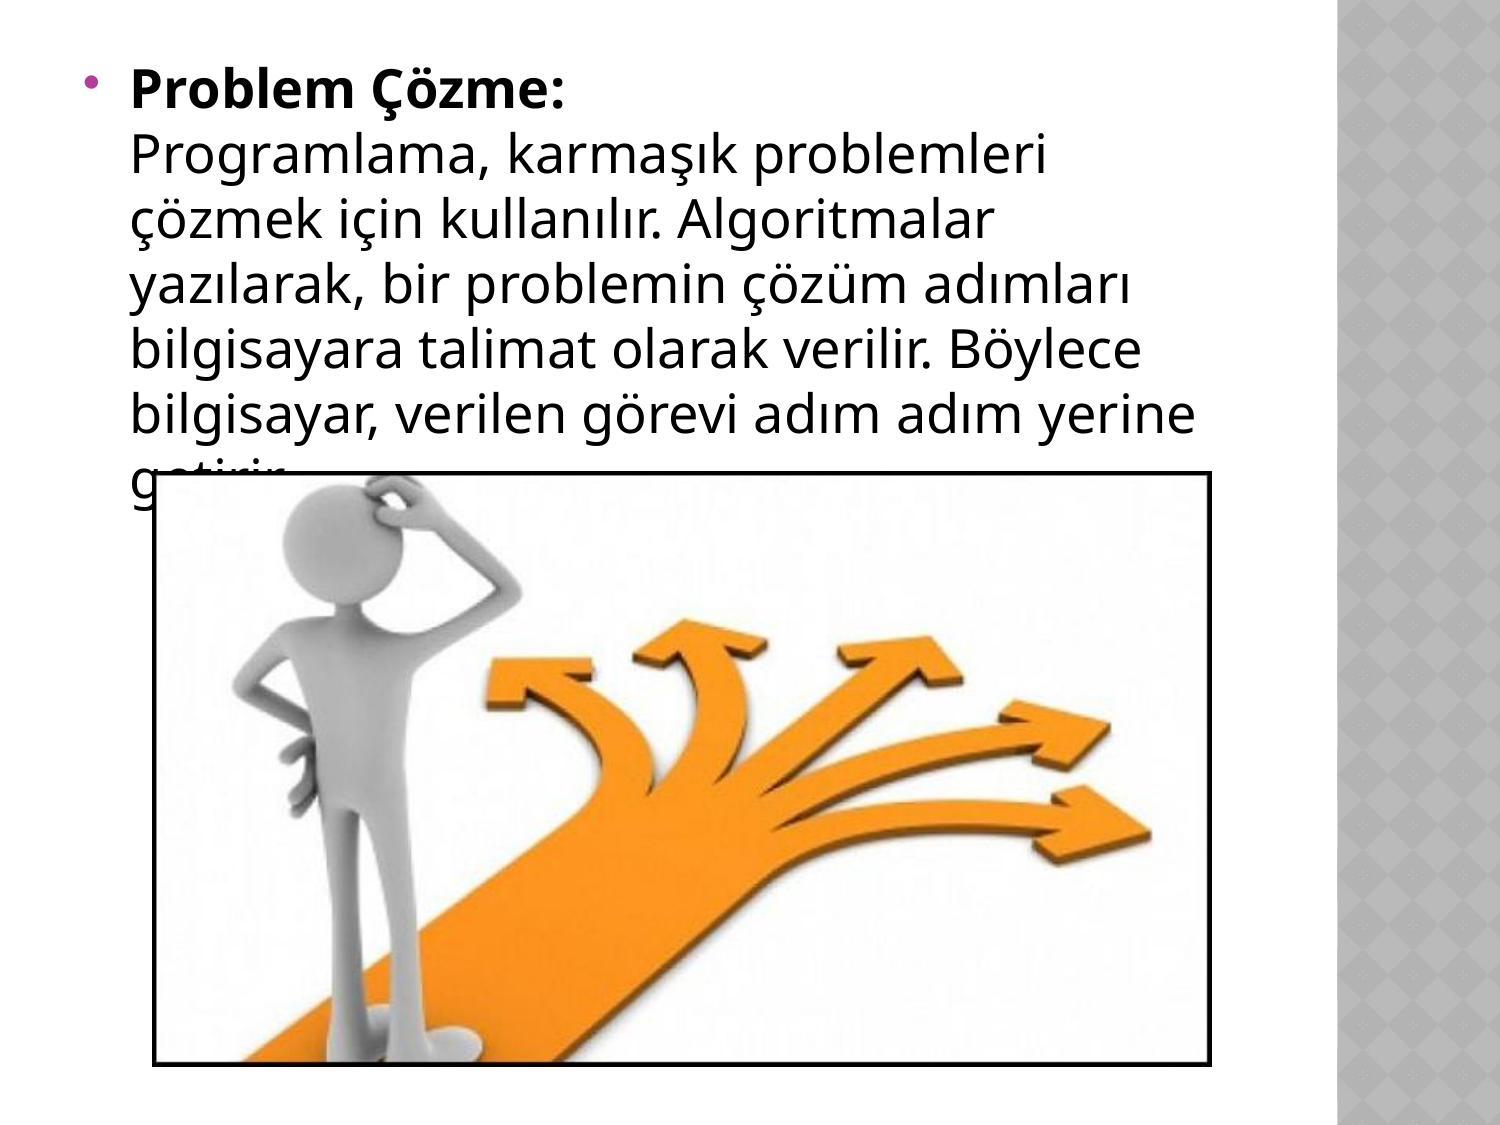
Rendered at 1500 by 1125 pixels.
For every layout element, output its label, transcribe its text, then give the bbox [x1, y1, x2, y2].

list Problem Çözme: Programlama, karmaşık problemleri çözmek için kullanılır. Algoritmalar yazılarak, bir problemin çözüm adımları bilgisayara talimat olarak verilir. Böylece bilgisayar, verilen görevi adım adım yerine getirir. [70, 46, 1258, 842]
picture [151, 470, 1213, 1067]
